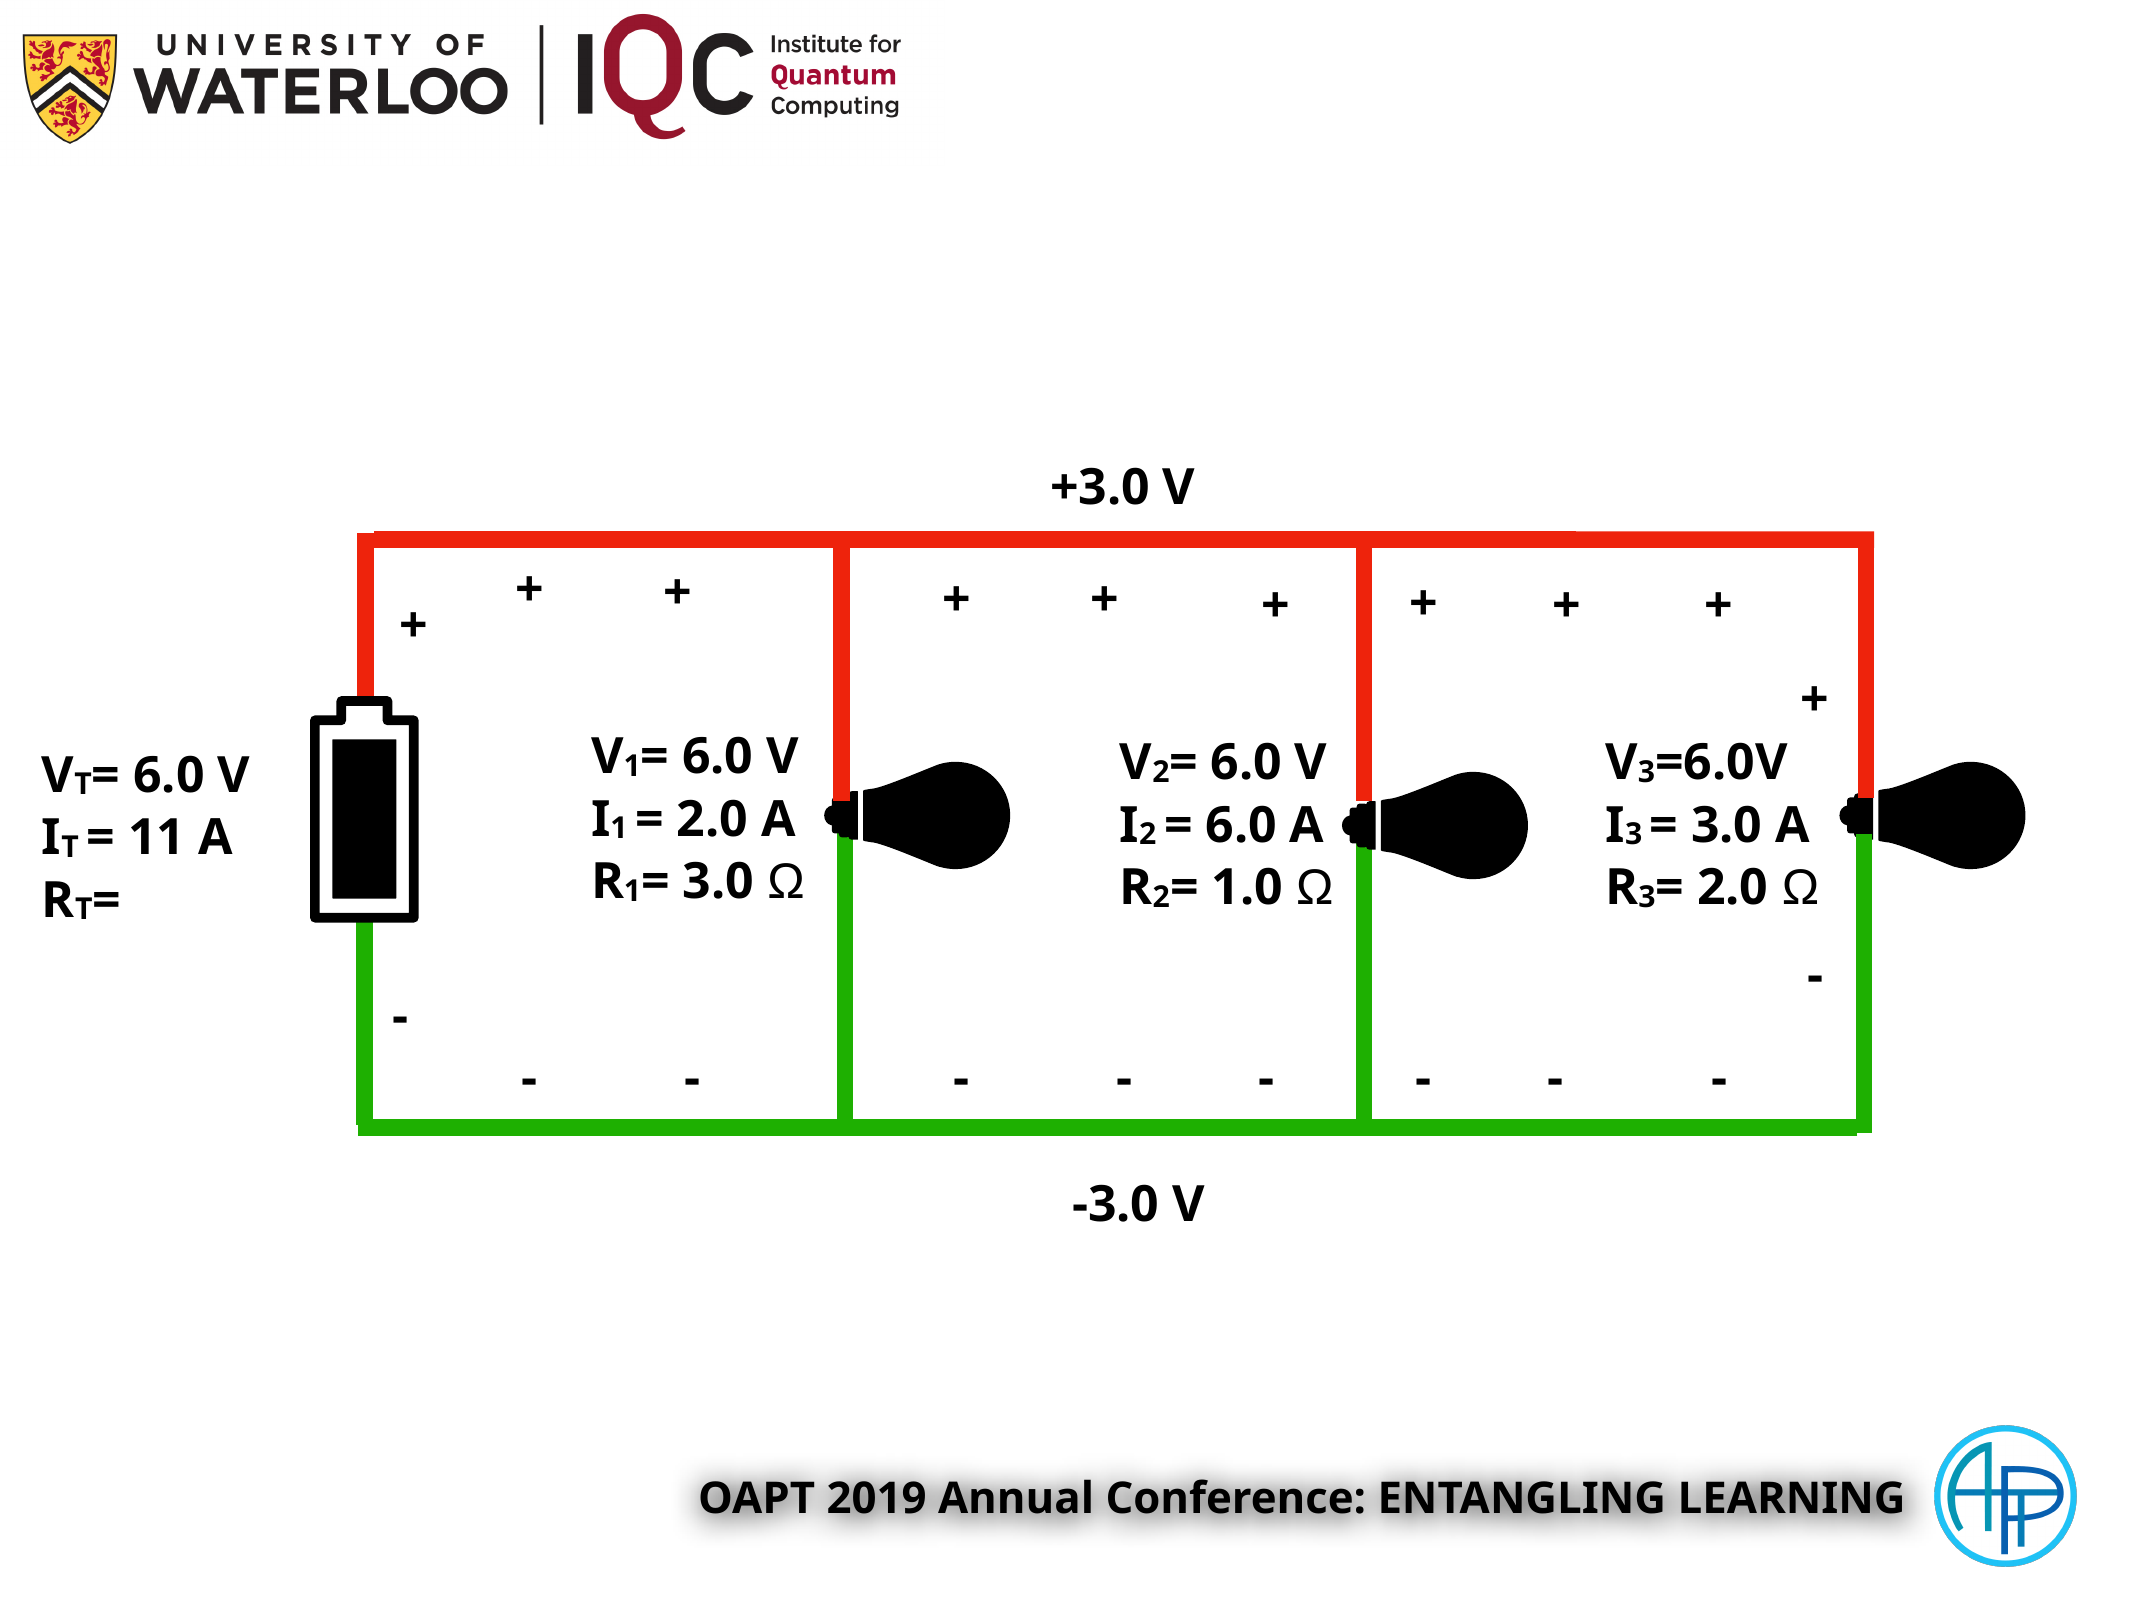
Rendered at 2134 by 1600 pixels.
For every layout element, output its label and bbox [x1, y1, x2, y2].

text_box [0, 0, 2077, 1568]
